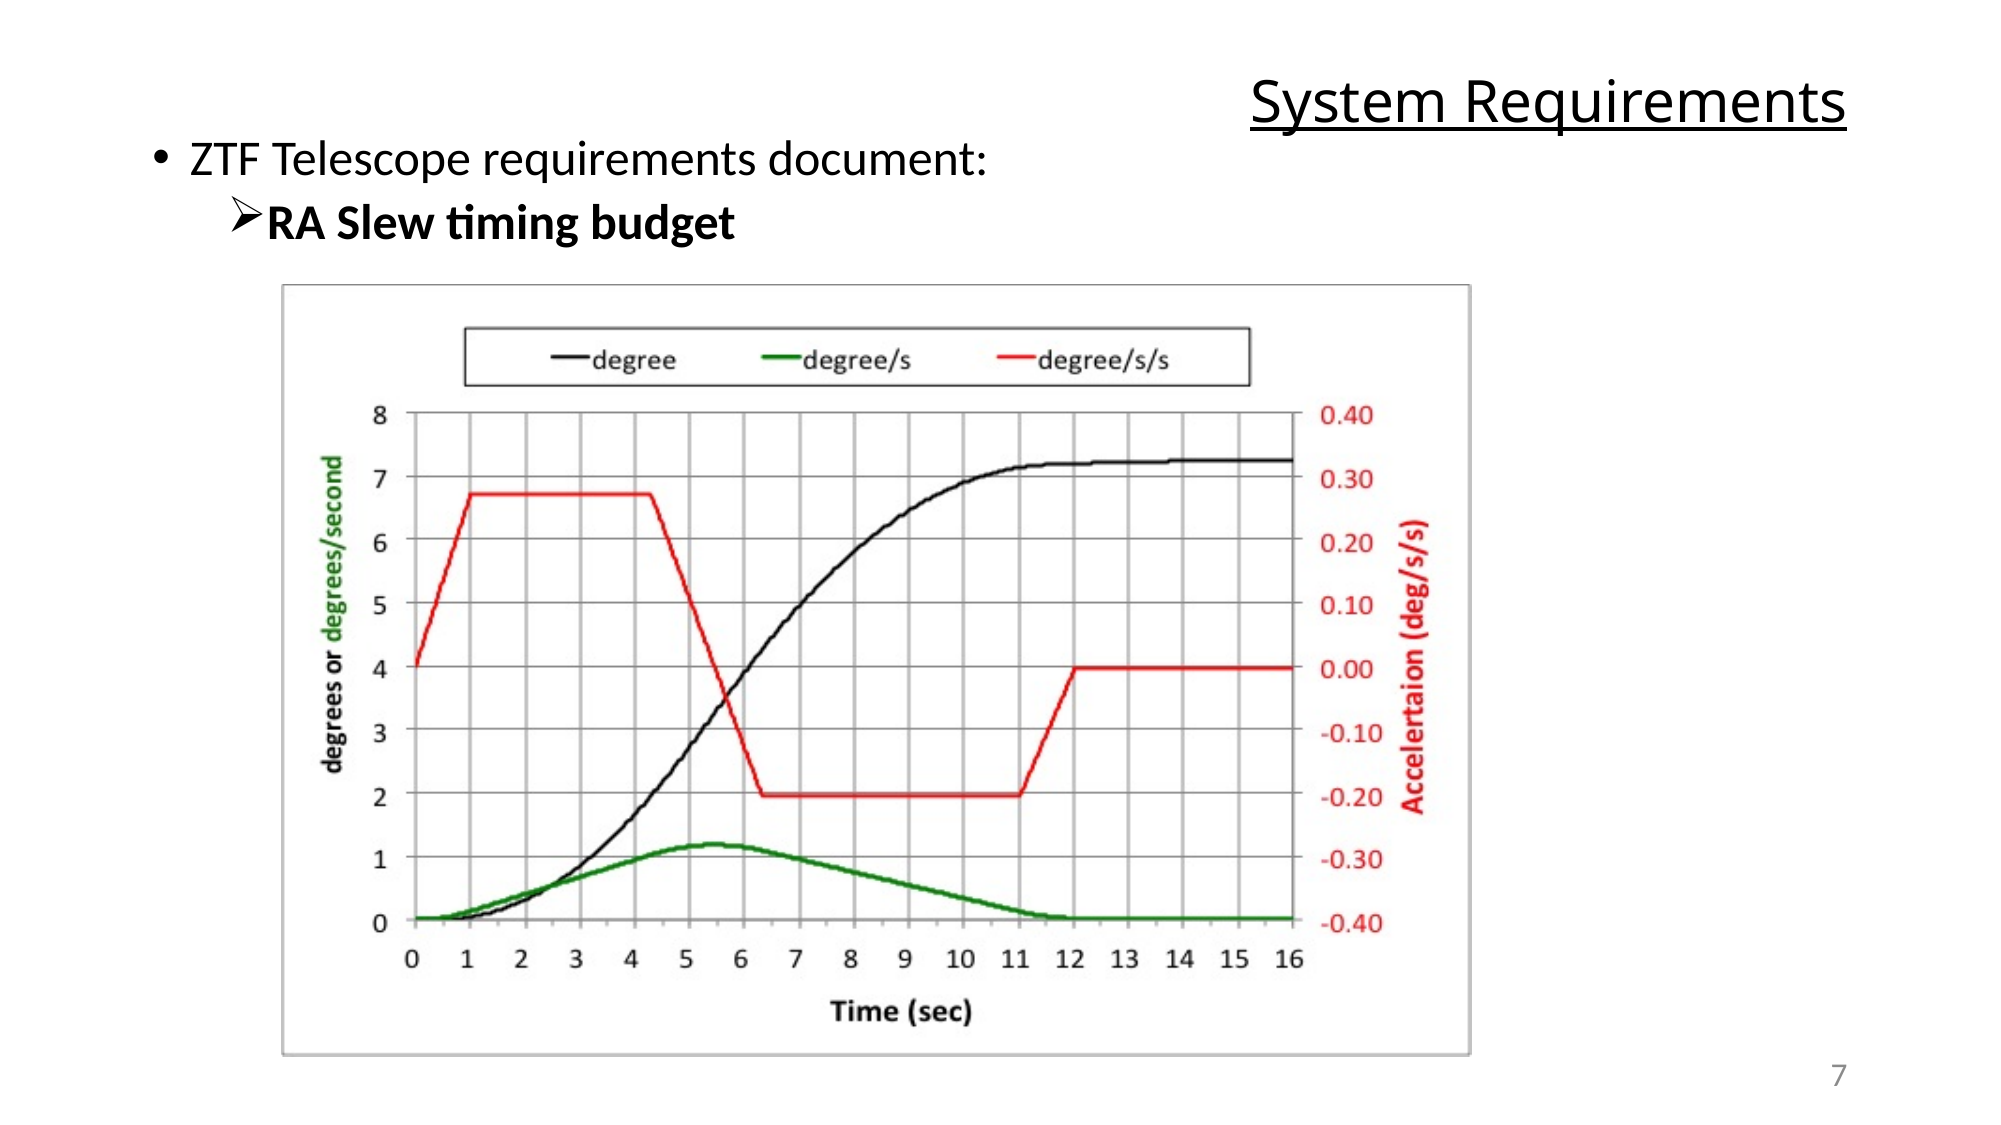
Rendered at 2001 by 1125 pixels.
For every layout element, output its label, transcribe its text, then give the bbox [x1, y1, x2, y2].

slide_number 7 [1412, 1042, 1863, 1103]
title System Requirements [137, 59, 1863, 124]
list ZTF Telescope requirements document: RA Slew timing budget [137, 124, 1863, 990]
picture [281, 284, 1472, 1057]
